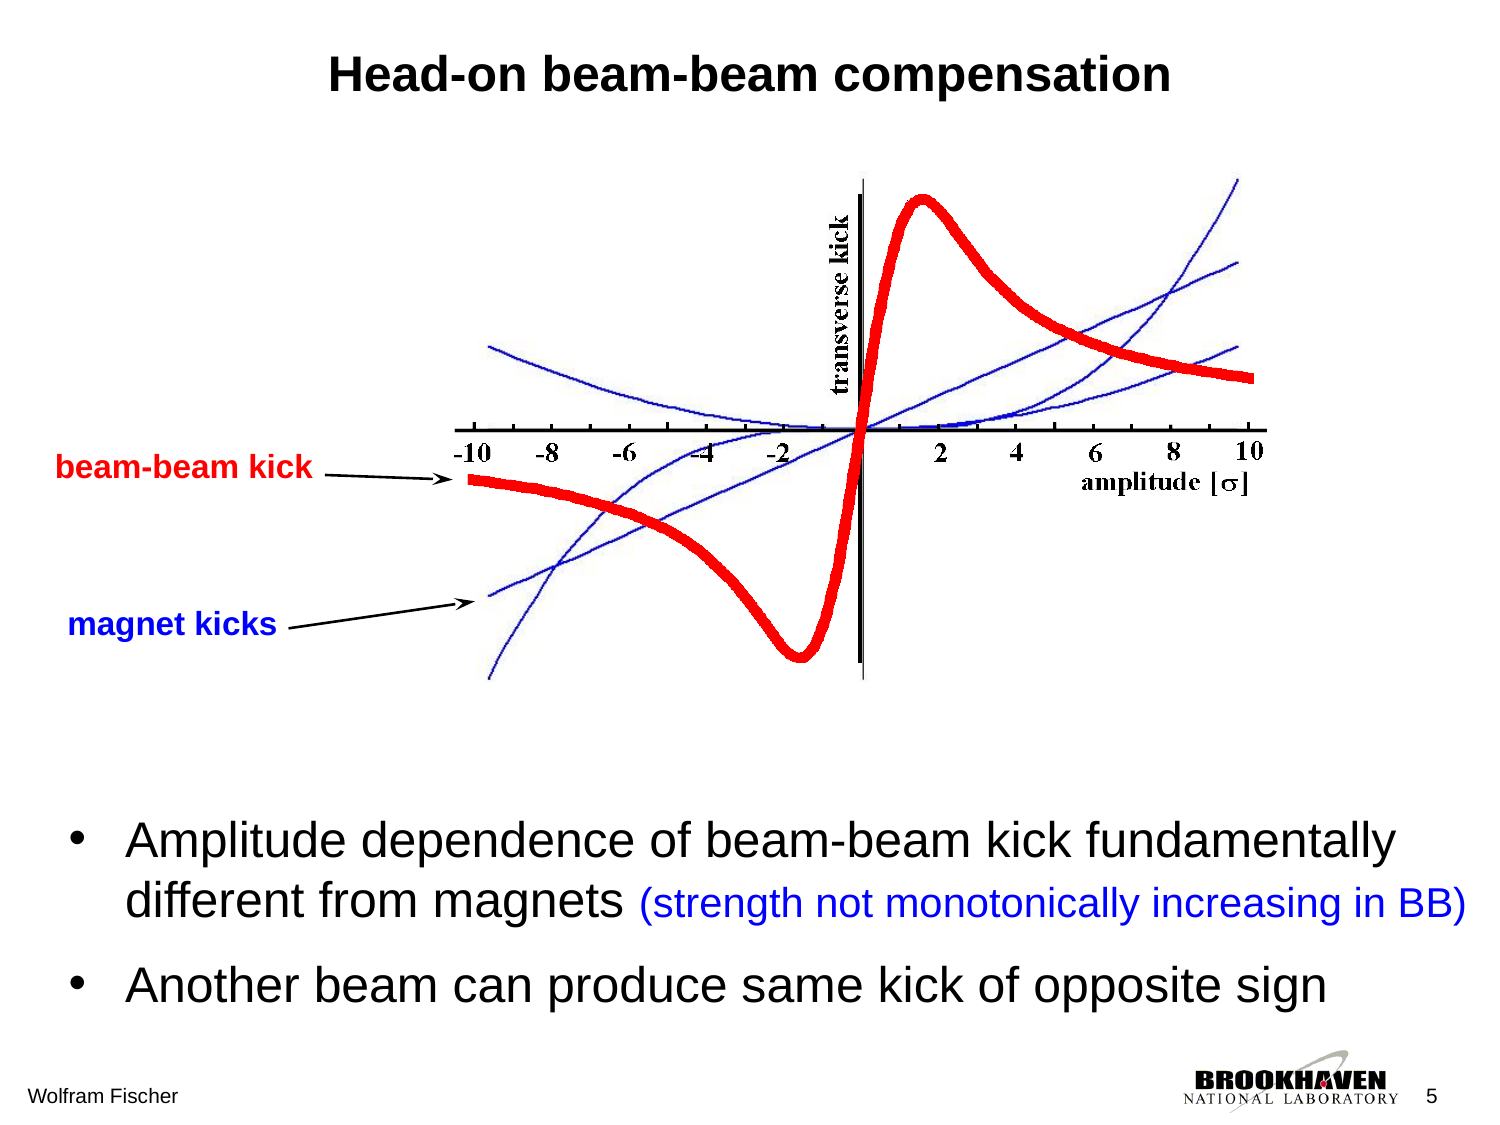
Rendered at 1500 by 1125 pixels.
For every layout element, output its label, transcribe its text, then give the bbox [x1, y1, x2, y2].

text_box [37, 437, 454, 494]
picture [1183, 1049, 1400, 1113]
title Head-on beam-beam compensation [61, 36, 1438, 106]
picture [449, 162, 1276, 701]
footer 5 [1399, 1074, 1476, 1125]
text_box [50, 594, 476, 651]
slide_number Wolfram Fischer [11, 1074, 301, 1125]
text_box Amplitude dependence of beam-beam kick fundamentally different from magnets (strength not monotonically increasing in BB) Another beam can produce same kick of opposite sign [54, 800, 1483, 1020]
